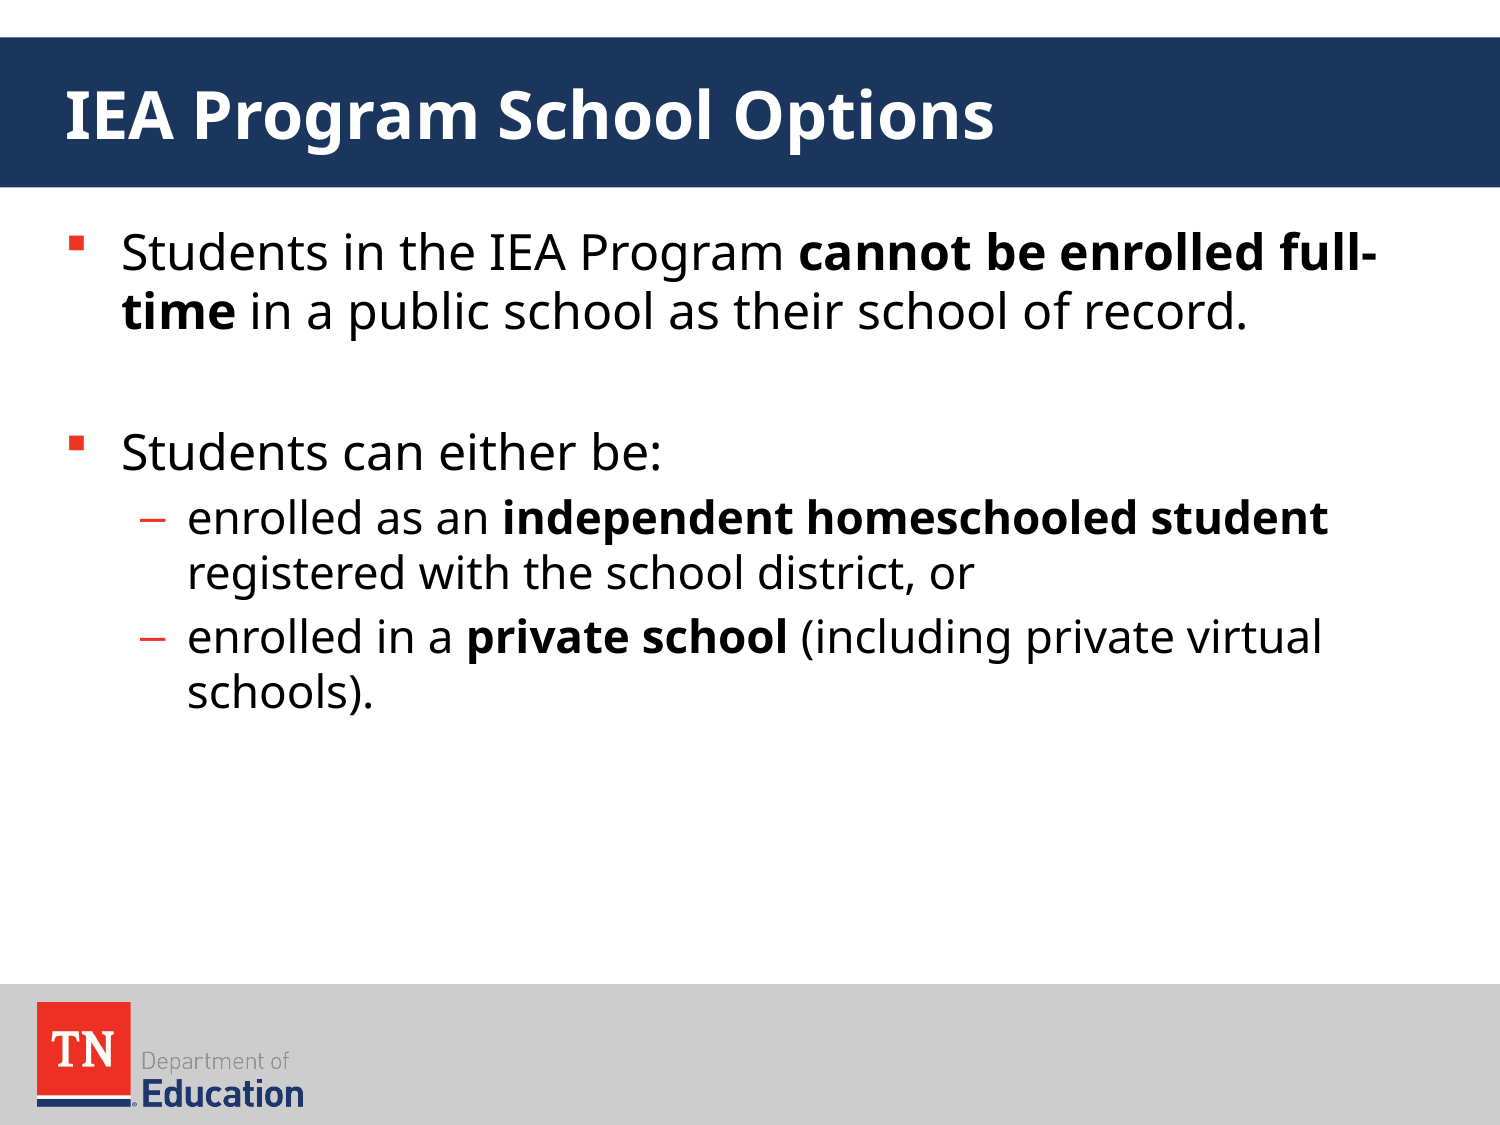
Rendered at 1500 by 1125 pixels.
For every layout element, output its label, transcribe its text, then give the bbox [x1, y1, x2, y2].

picture [37, 1002, 303, 1107]
title IEA Program School Options [50, 37, 1413, 188]
list Students in the IEA Program cannot be enrolled full-time in a public school as their school of record. Students can either be: enrolled as an independent homeschooled student registered with the school district, or enrolled in a private school (including private virtual schools). [50, 212, 1425, 955]
